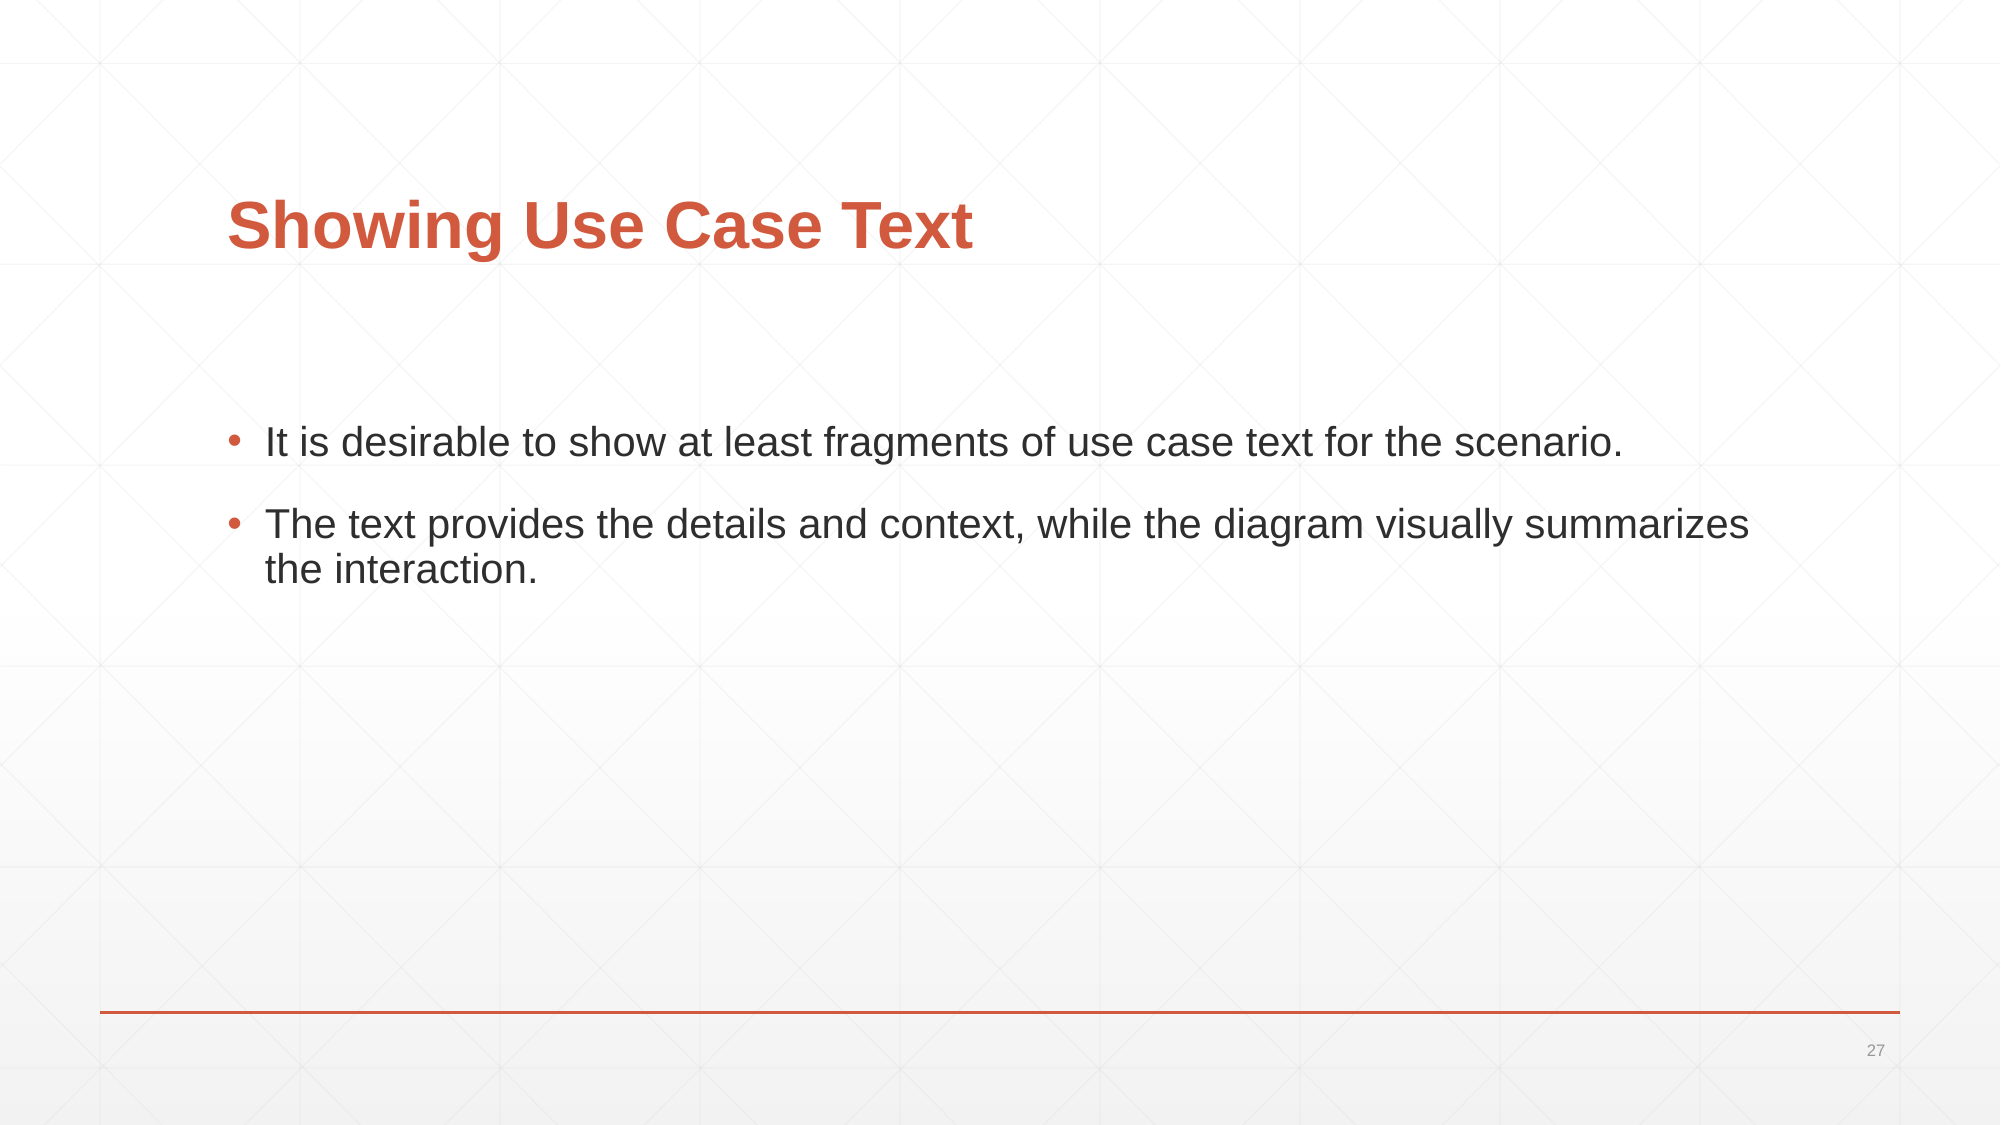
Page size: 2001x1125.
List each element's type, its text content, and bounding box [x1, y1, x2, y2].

title Showing Use Case Text [212, 82, 1788, 271]
slide_number 27 [1749, 1031, 1901, 1069]
list It is desirable to show at least fragments of use case text for the scenario. The text provides the details and context, while the diagram visually summarizes the interaction. [212, 324, 1788, 950]
